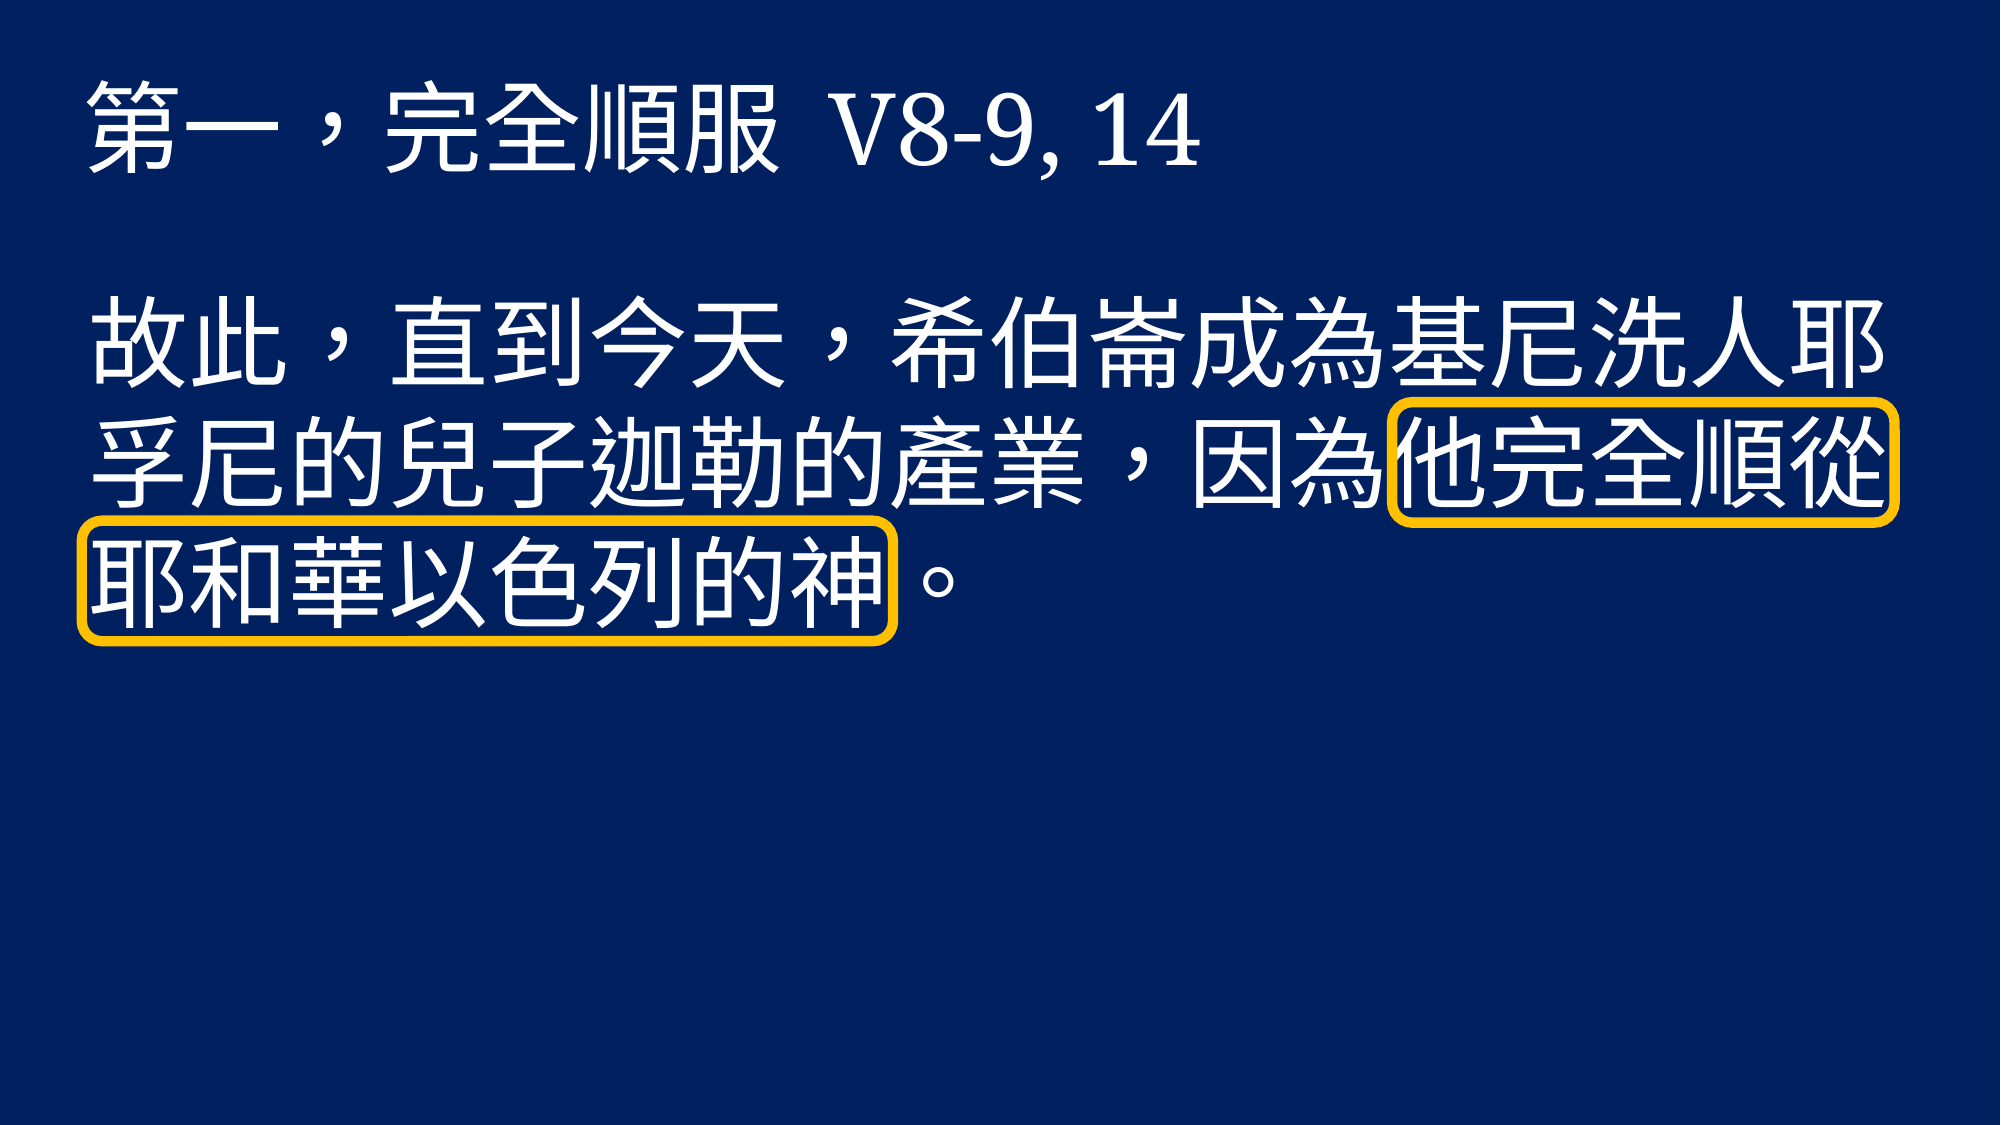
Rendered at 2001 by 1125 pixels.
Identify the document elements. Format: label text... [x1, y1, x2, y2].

text_box [80, 519, 895, 643]
text_box 第一，完全順服 V8-9, 14 [67, 58, 1217, 194]
text_box 故此，直到今天，希伯崙成為基尼洗人耶孚尼的兒子迦勒的產業，因為他完全順從耶和華以色列的神。 [73, 273, 1919, 648]
text_box [1391, 401, 1896, 524]
